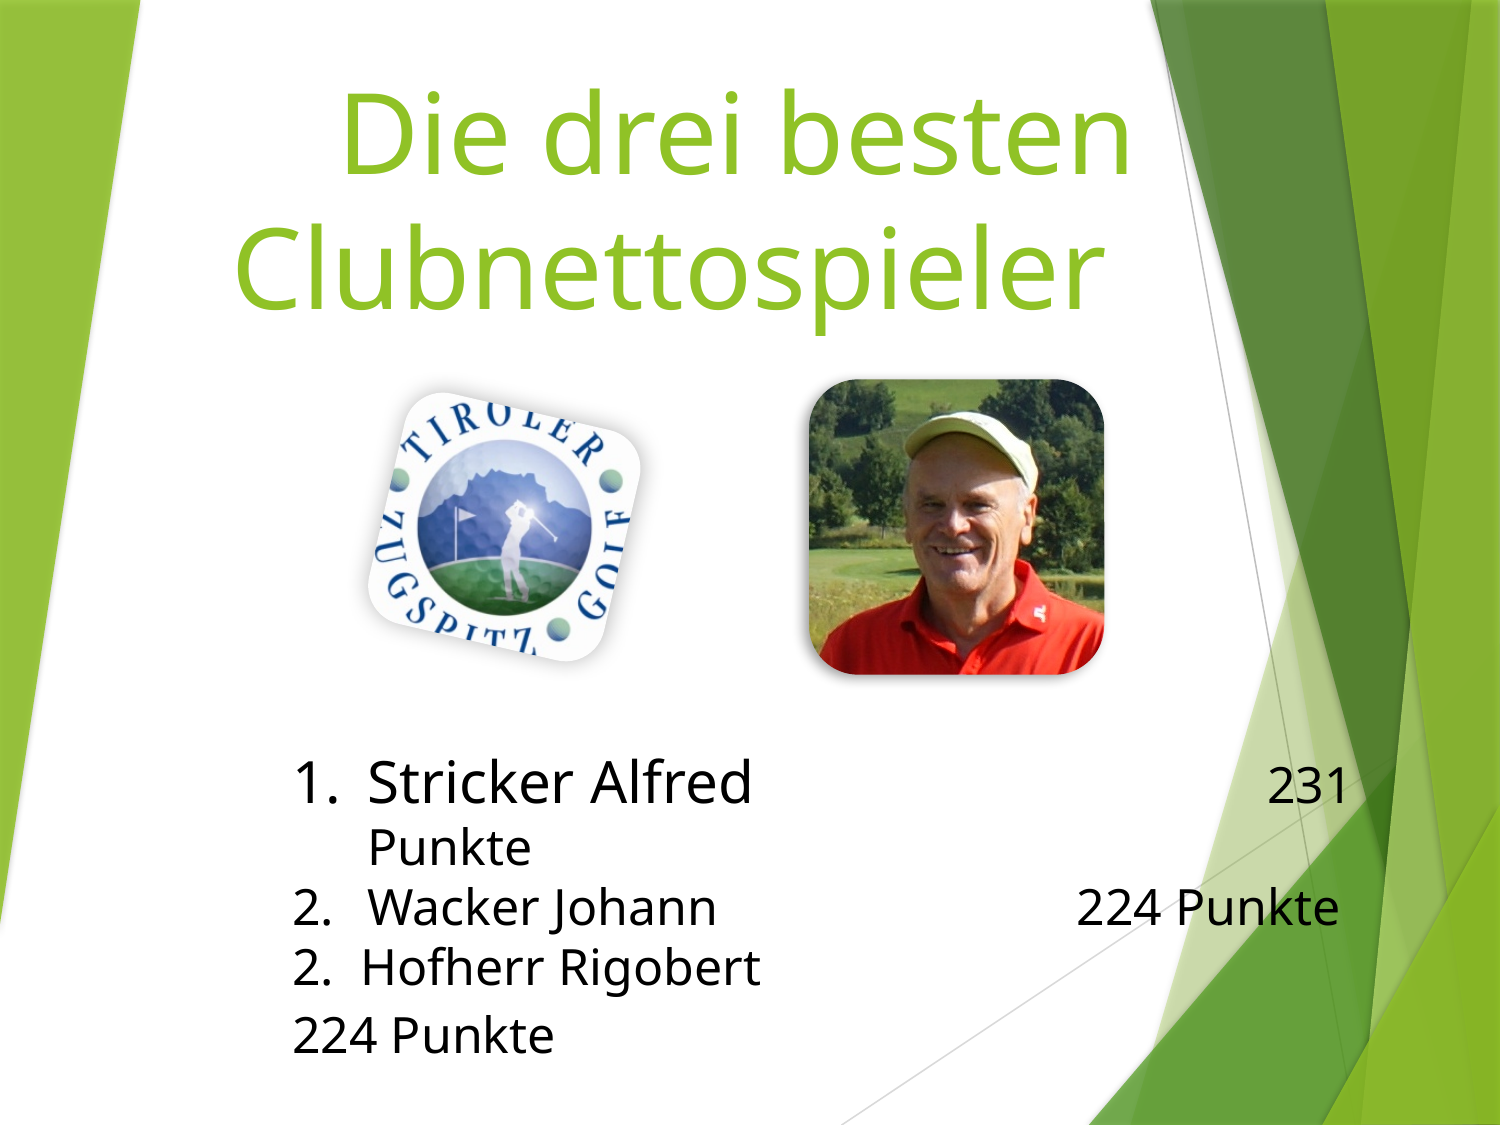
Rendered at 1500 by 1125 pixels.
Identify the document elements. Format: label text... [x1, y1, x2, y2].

text_box Stricker Alfred 231 Punkte Wacker Johann 224 Punkte 2. Hofherr Rigobert 224 Punkte [277, 738, 1376, 1073]
picture [808, 378, 1105, 676]
title Die drei besten Clubnettospieler [137, 54, 1152, 406]
picture [368, 392, 641, 662]
